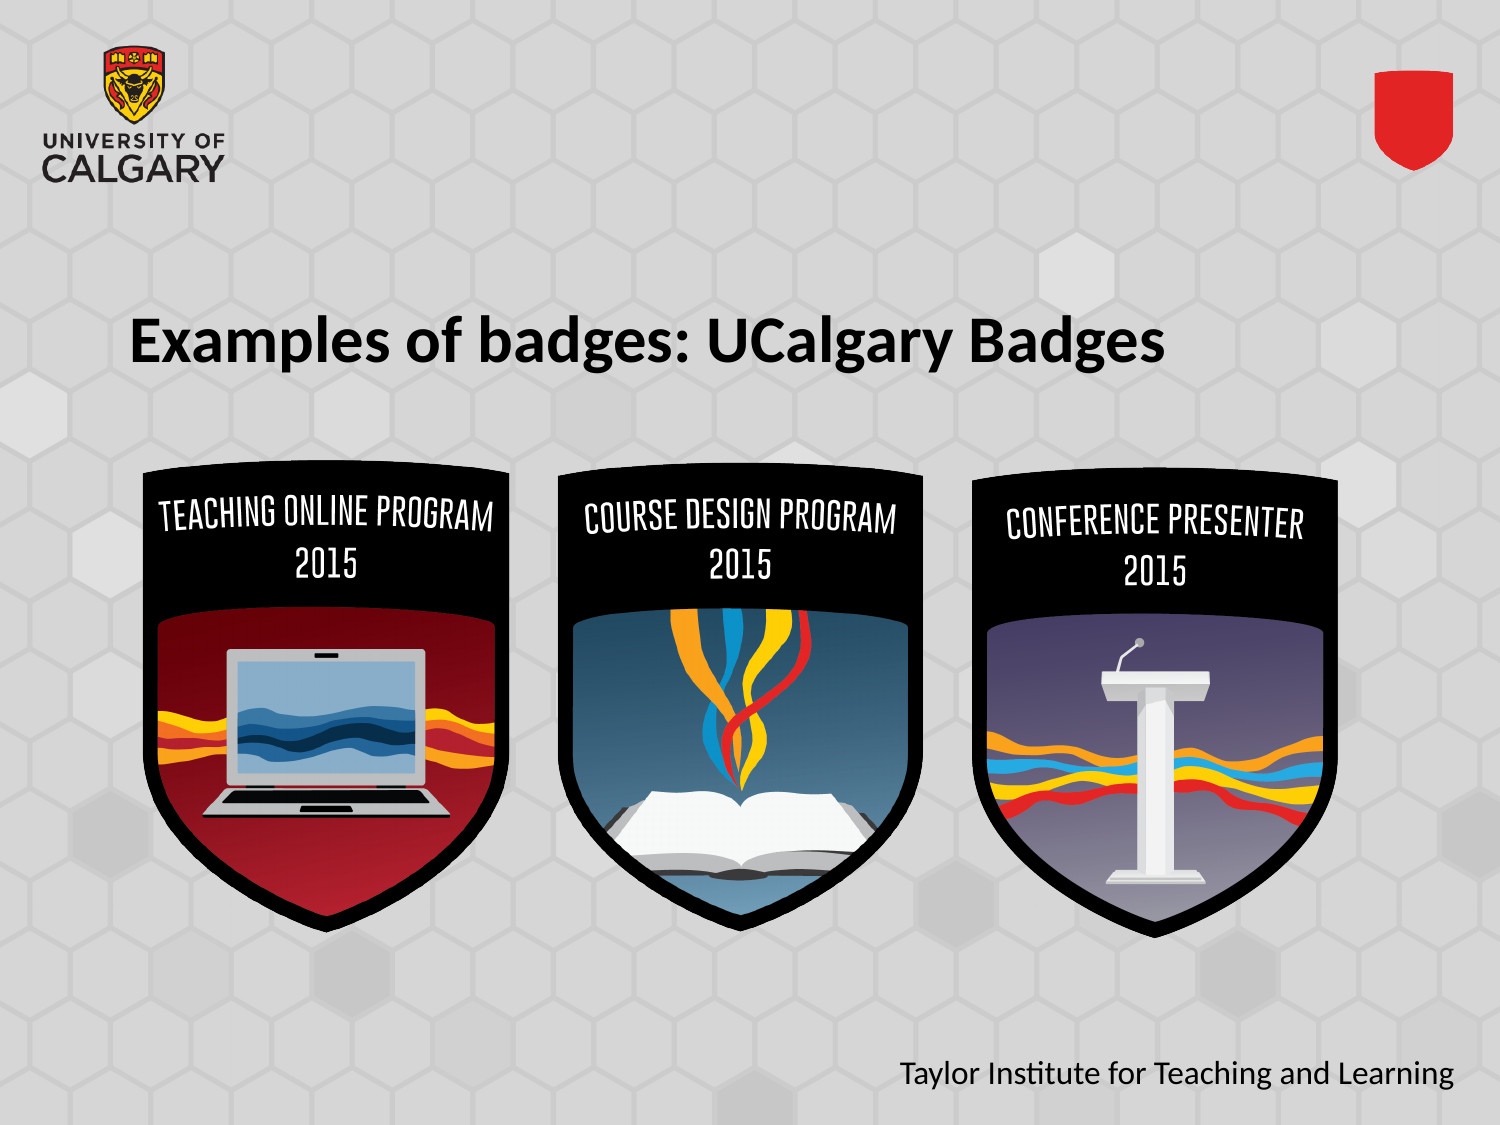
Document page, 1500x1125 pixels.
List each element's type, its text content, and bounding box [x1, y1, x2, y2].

picture [0, 0, 1500, 1125]
list Examples of badges: UCalgary Badges [114, 288, 1425, 410]
text_box Taylor Institute for Teaching and Learning [854, 1043, 1470, 1099]
